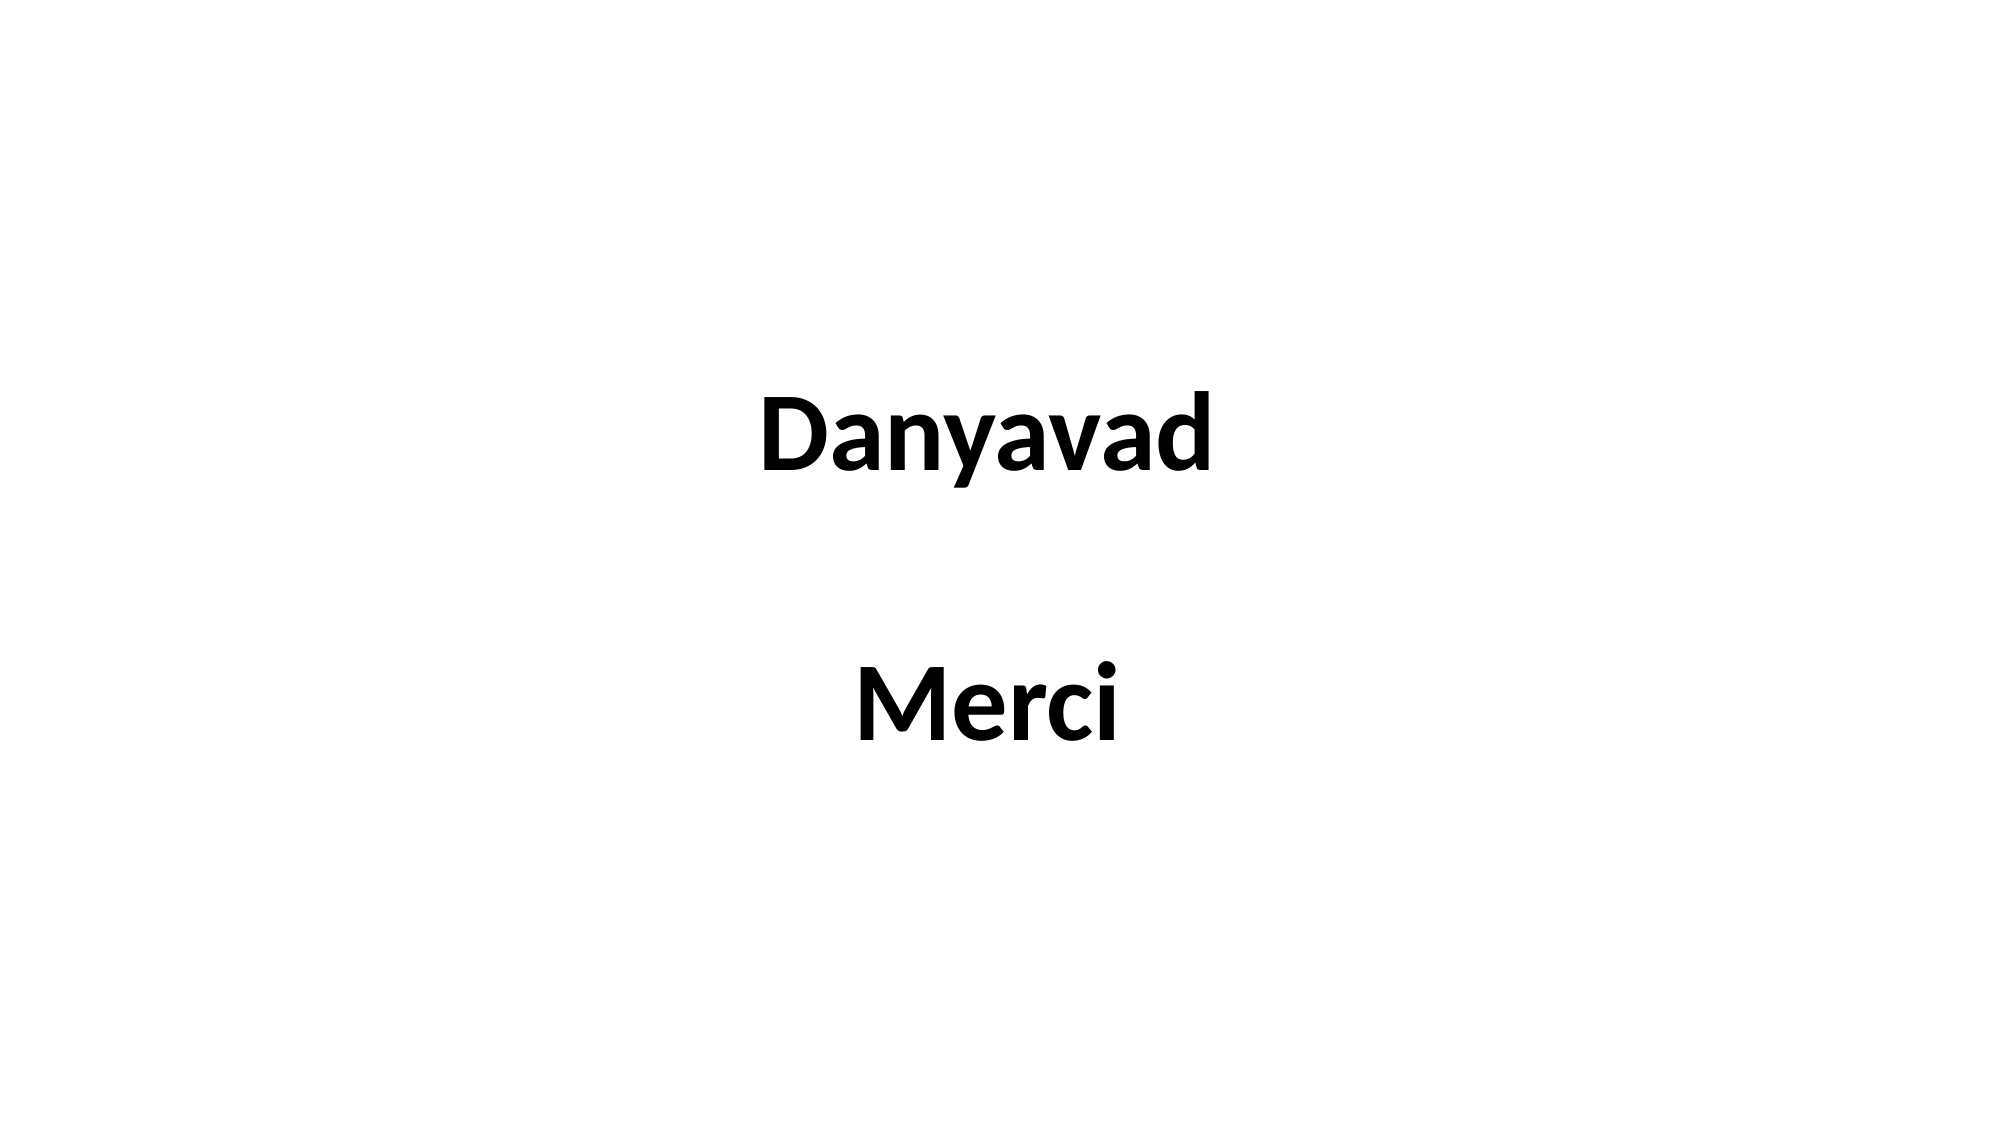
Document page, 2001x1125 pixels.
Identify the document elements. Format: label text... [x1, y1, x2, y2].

text_box Danyavad Merci [743, 350, 1257, 771]
